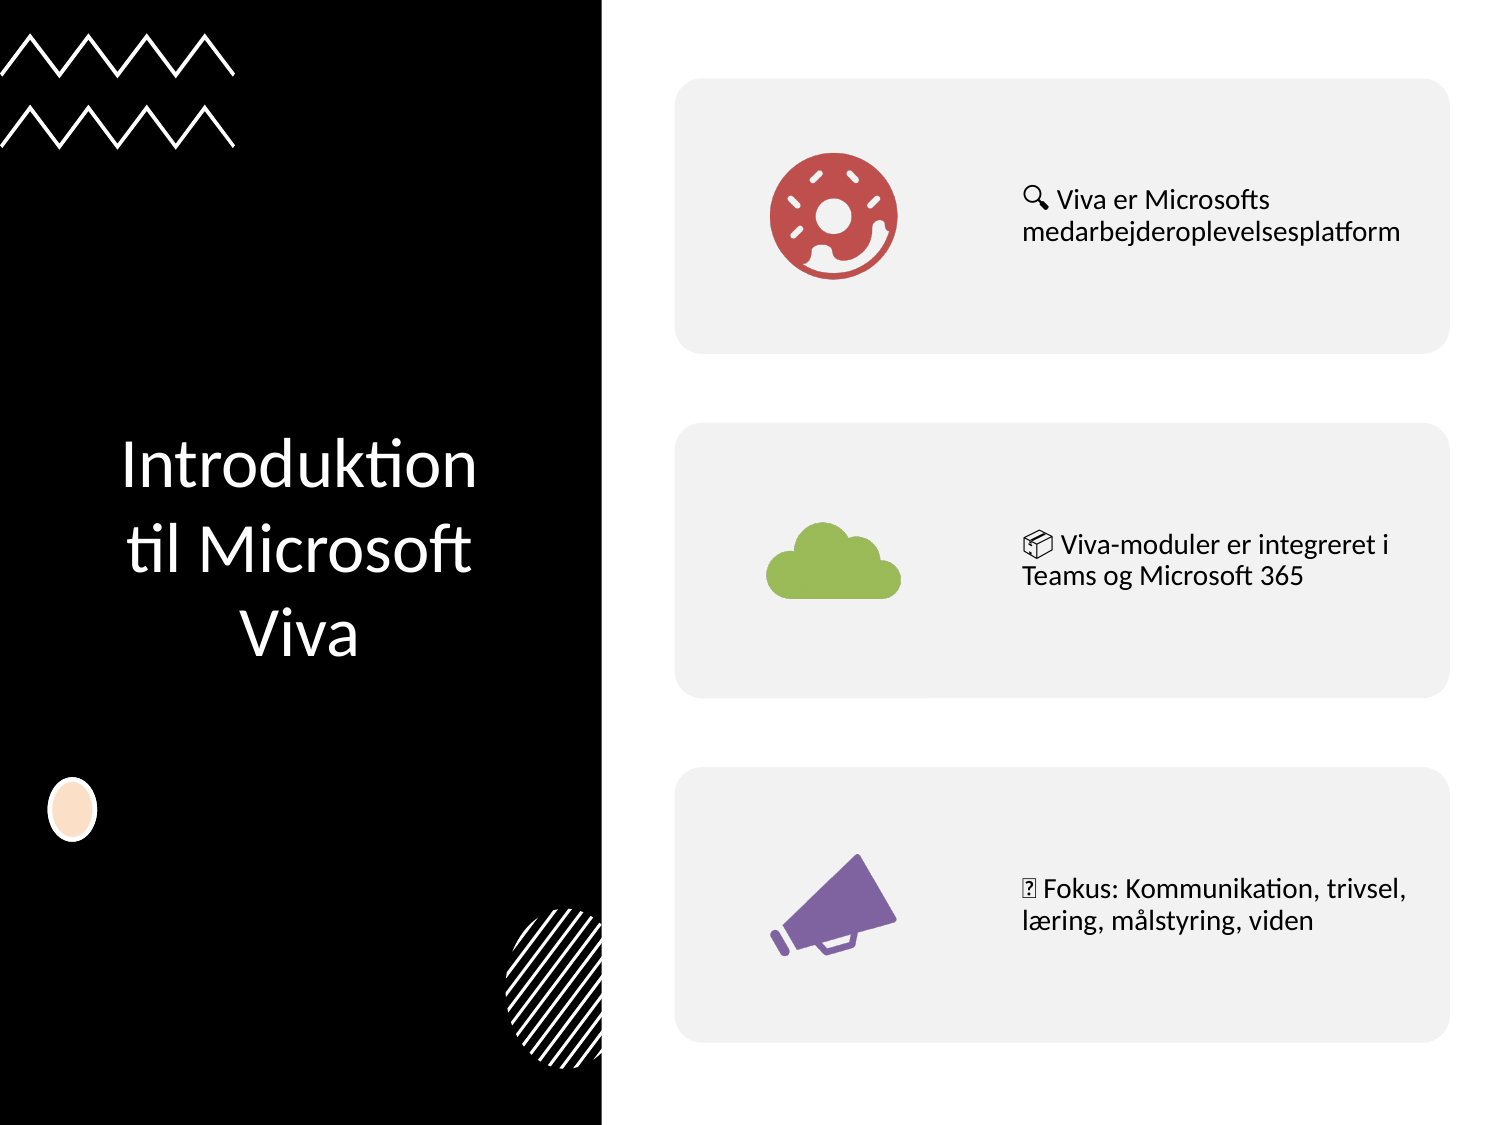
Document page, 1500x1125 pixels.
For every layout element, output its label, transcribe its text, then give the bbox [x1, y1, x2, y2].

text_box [0, 33, 236, 150]
text_box [47, 777, 97, 842]
text_box [604, 0, 1500, 1125]
title Introduktion til Microsoft Viva [103, 196, 497, 892]
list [674, 78, 1451, 1043]
text_box [0, 0, 604, 1125]
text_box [505, 908, 626, 1069]
